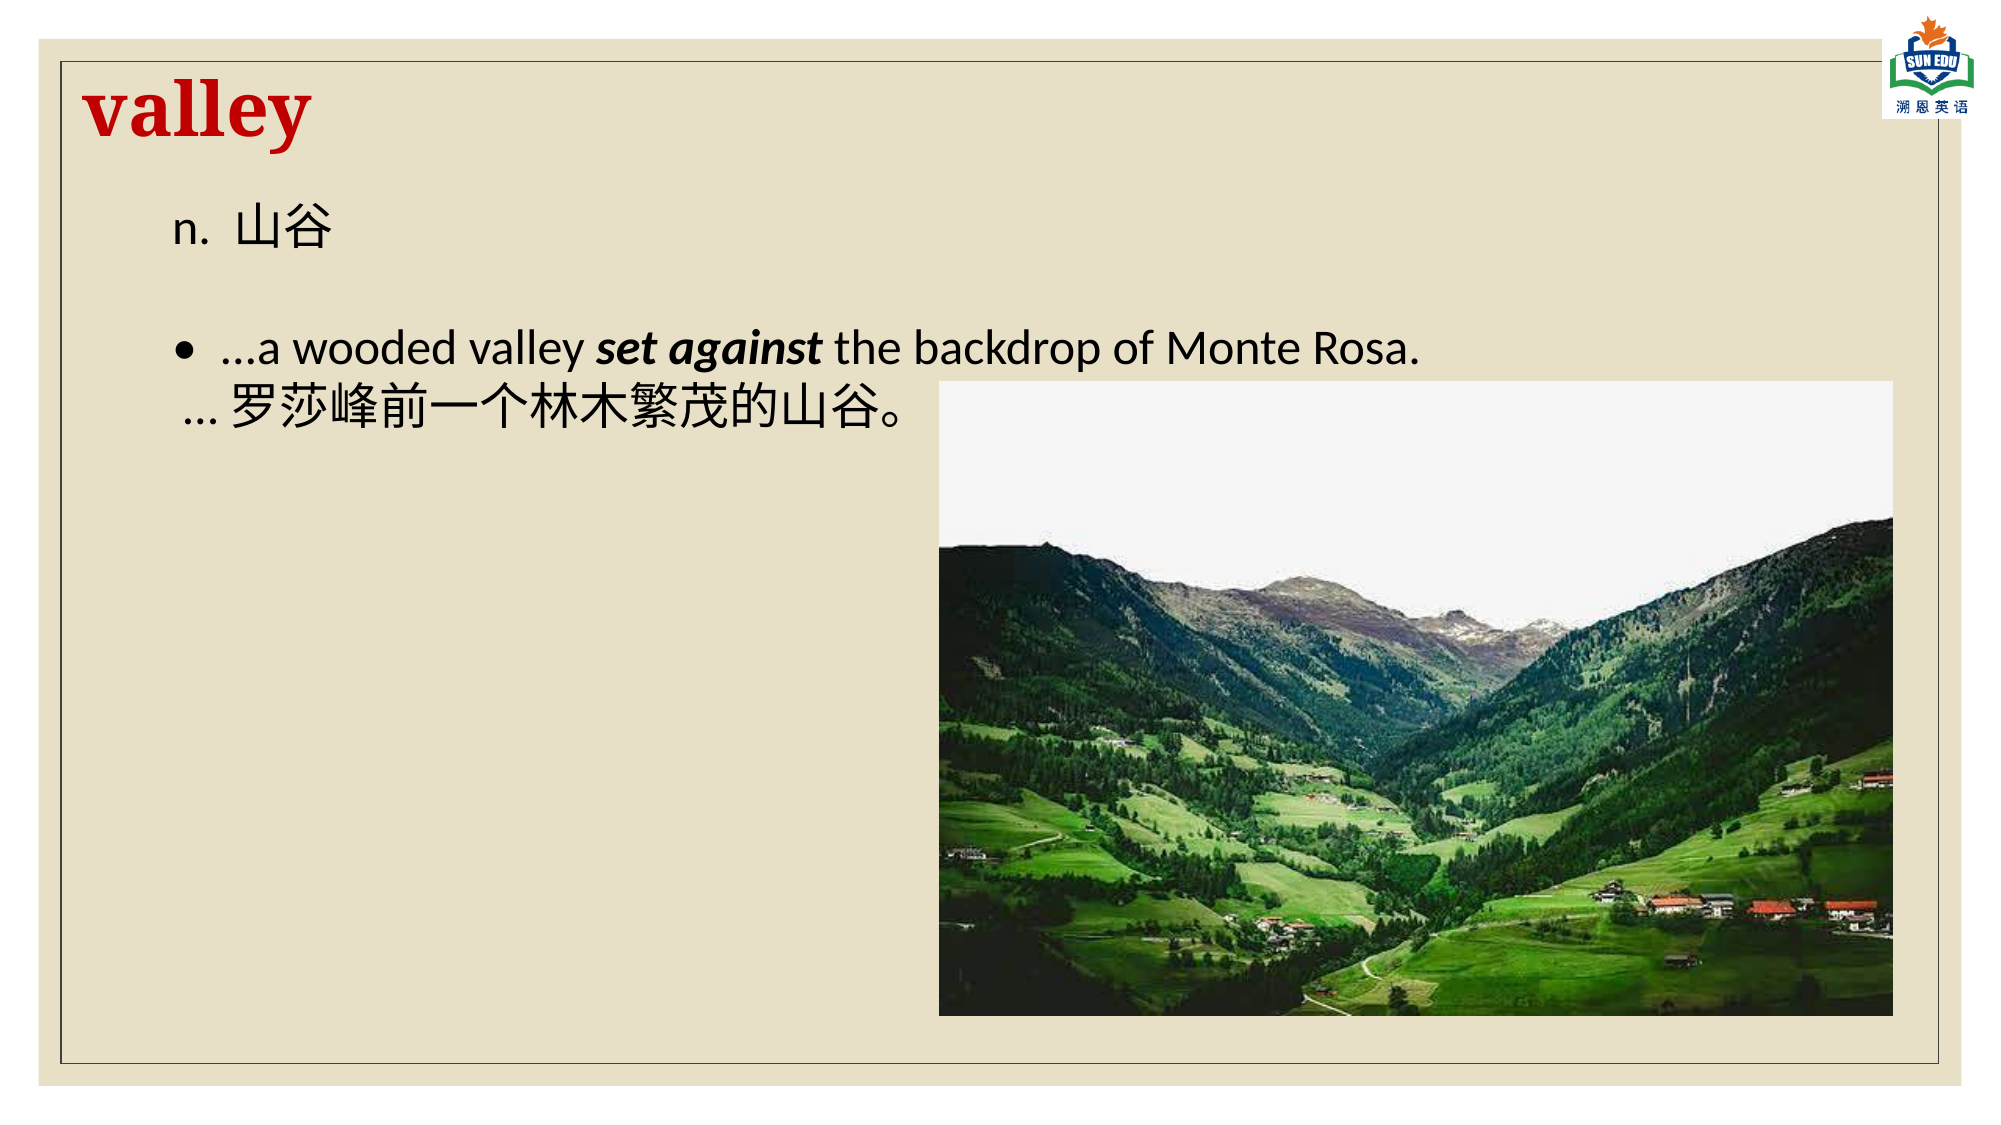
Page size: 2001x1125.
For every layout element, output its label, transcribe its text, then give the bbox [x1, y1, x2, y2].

picture [1882, 13, 1983, 119]
picture [939, 381, 1893, 1016]
text_box n. 山谷 • ...a wooded valley set against the backdrop of Monte Rosa. …罗莎峰前一个林木繁茂的山谷。 [157, 187, 1938, 442]
text_box valley [67, 53, 380, 159]
